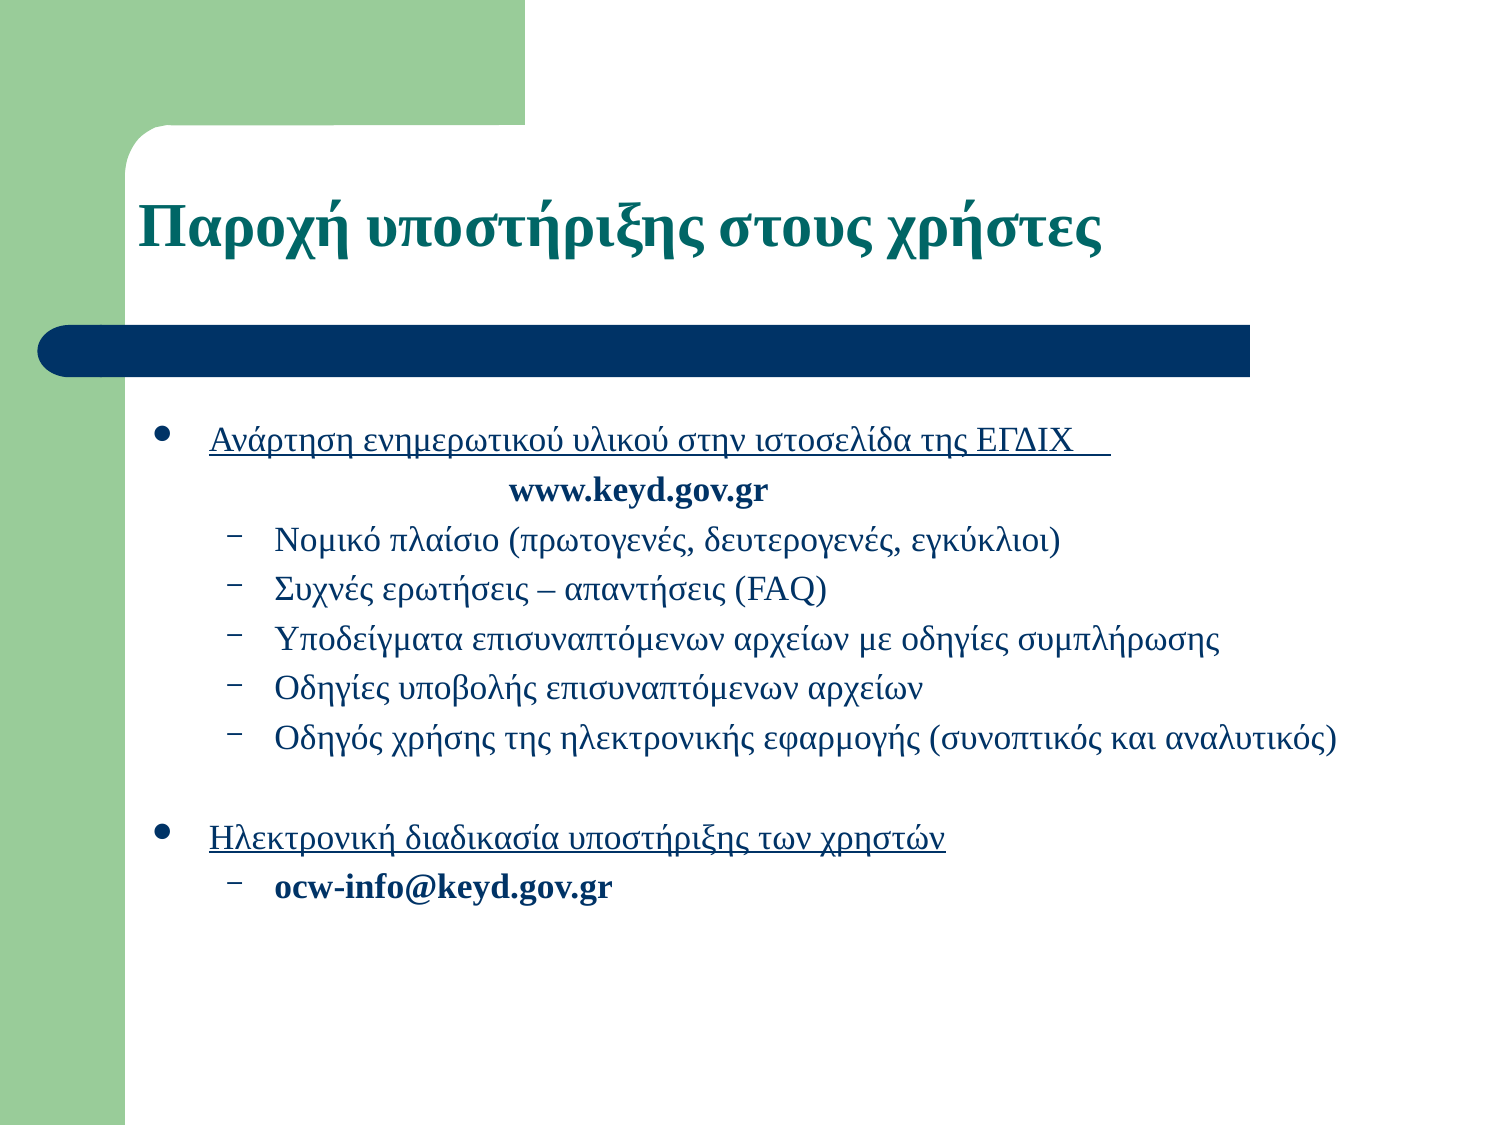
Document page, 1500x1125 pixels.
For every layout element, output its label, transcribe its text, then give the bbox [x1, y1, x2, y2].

list Ανάρτηση ενημερωτικού υλικού στην ιστοσελίδα της ΕΓΔΙΧ www.keyd.gov.gr Νομικό πλαίσιο (πρωτογενές, δευτερογενές, εγκύκλιοι) Συχνές ερωτήσεις – απαντήσεις (FAQ) Υποδείγματα επισυναπτόμενων αρχείων με οδηγίες συμπλήρωσης Οδηγίες υποβολής επισυναπτόμενων αρχείων Οδηγός χρήσης της ηλεκτρονικής εφαρμογής (συνοπτικός και αναλυτικός) Ηλεκτρονική διαδικασία υποστήριξης των χρηστών ocw-info@keyd.gov.gr [137, 387, 1400, 999]
title Παροχή υποστήριξης στους χρήστες [123, 125, 1425, 268]
